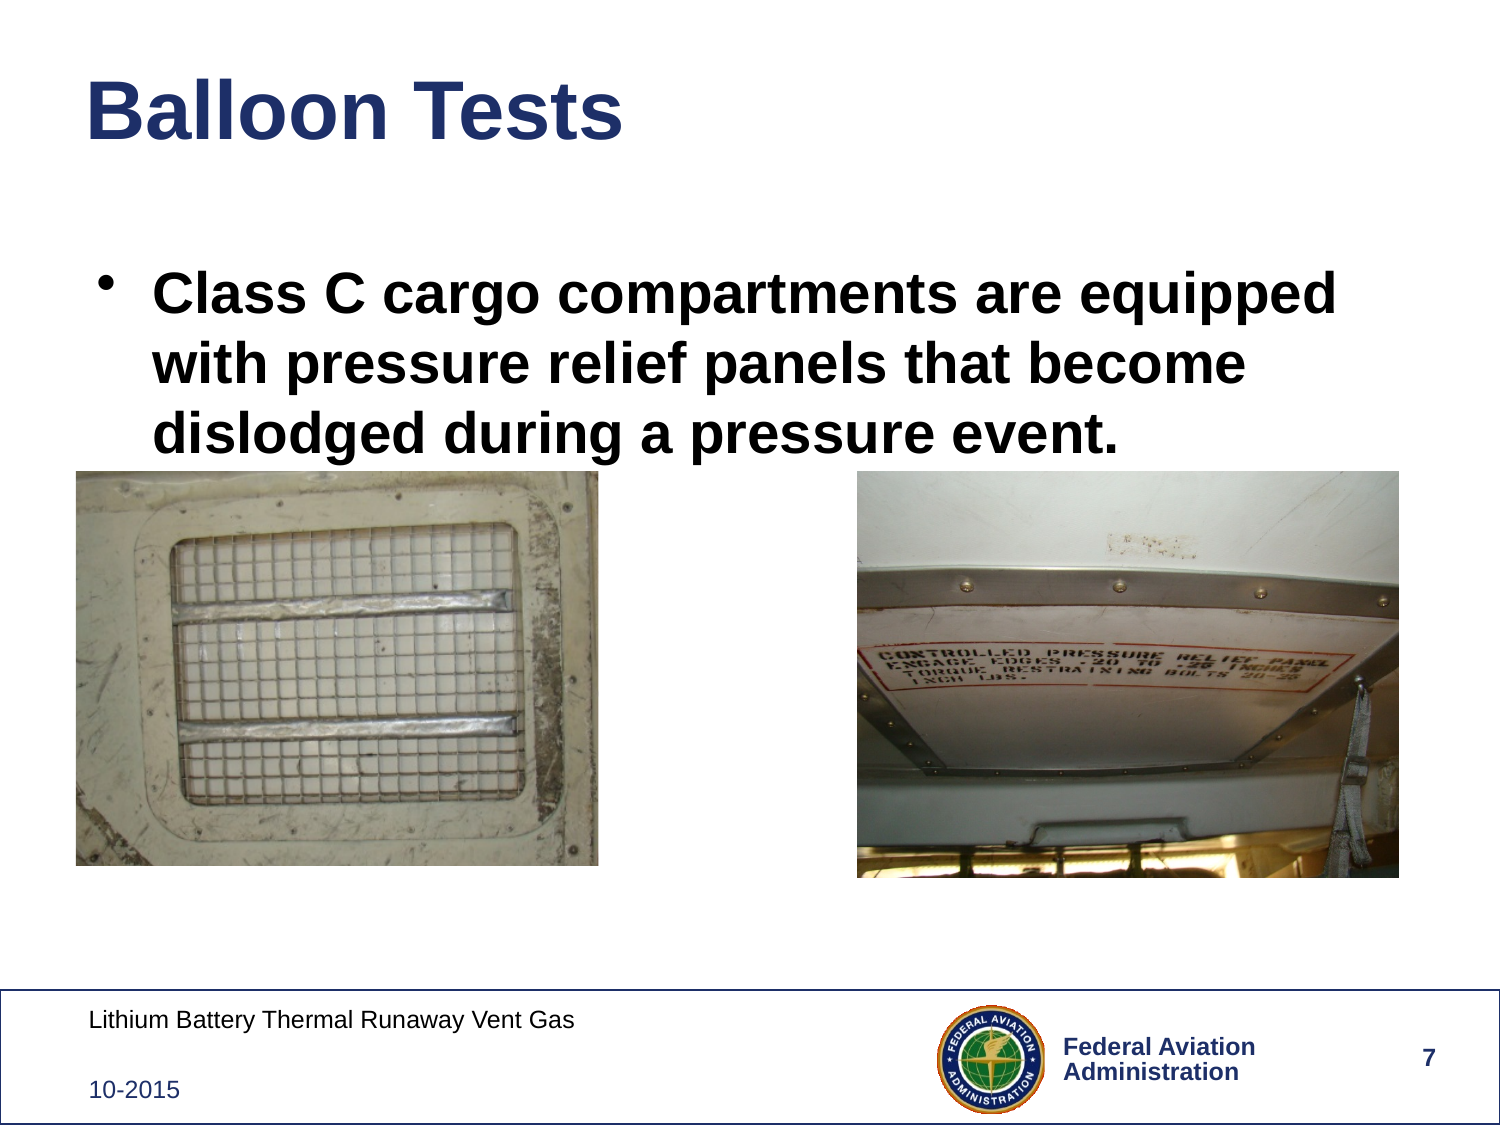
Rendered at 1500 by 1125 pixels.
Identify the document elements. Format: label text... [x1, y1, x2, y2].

slide_number 7 [1074, 1025, 1388, 1100]
title Balloon Tests [70, 56, 1461, 157]
list Class C cargo compartments are equipped with pressure relief panels that become dislodged during a pressure event. [81, 247, 1402, 968]
picture [75, 471, 599, 867]
picture [856, 471, 1399, 878]
picture [936, 1004, 1045, 1114]
